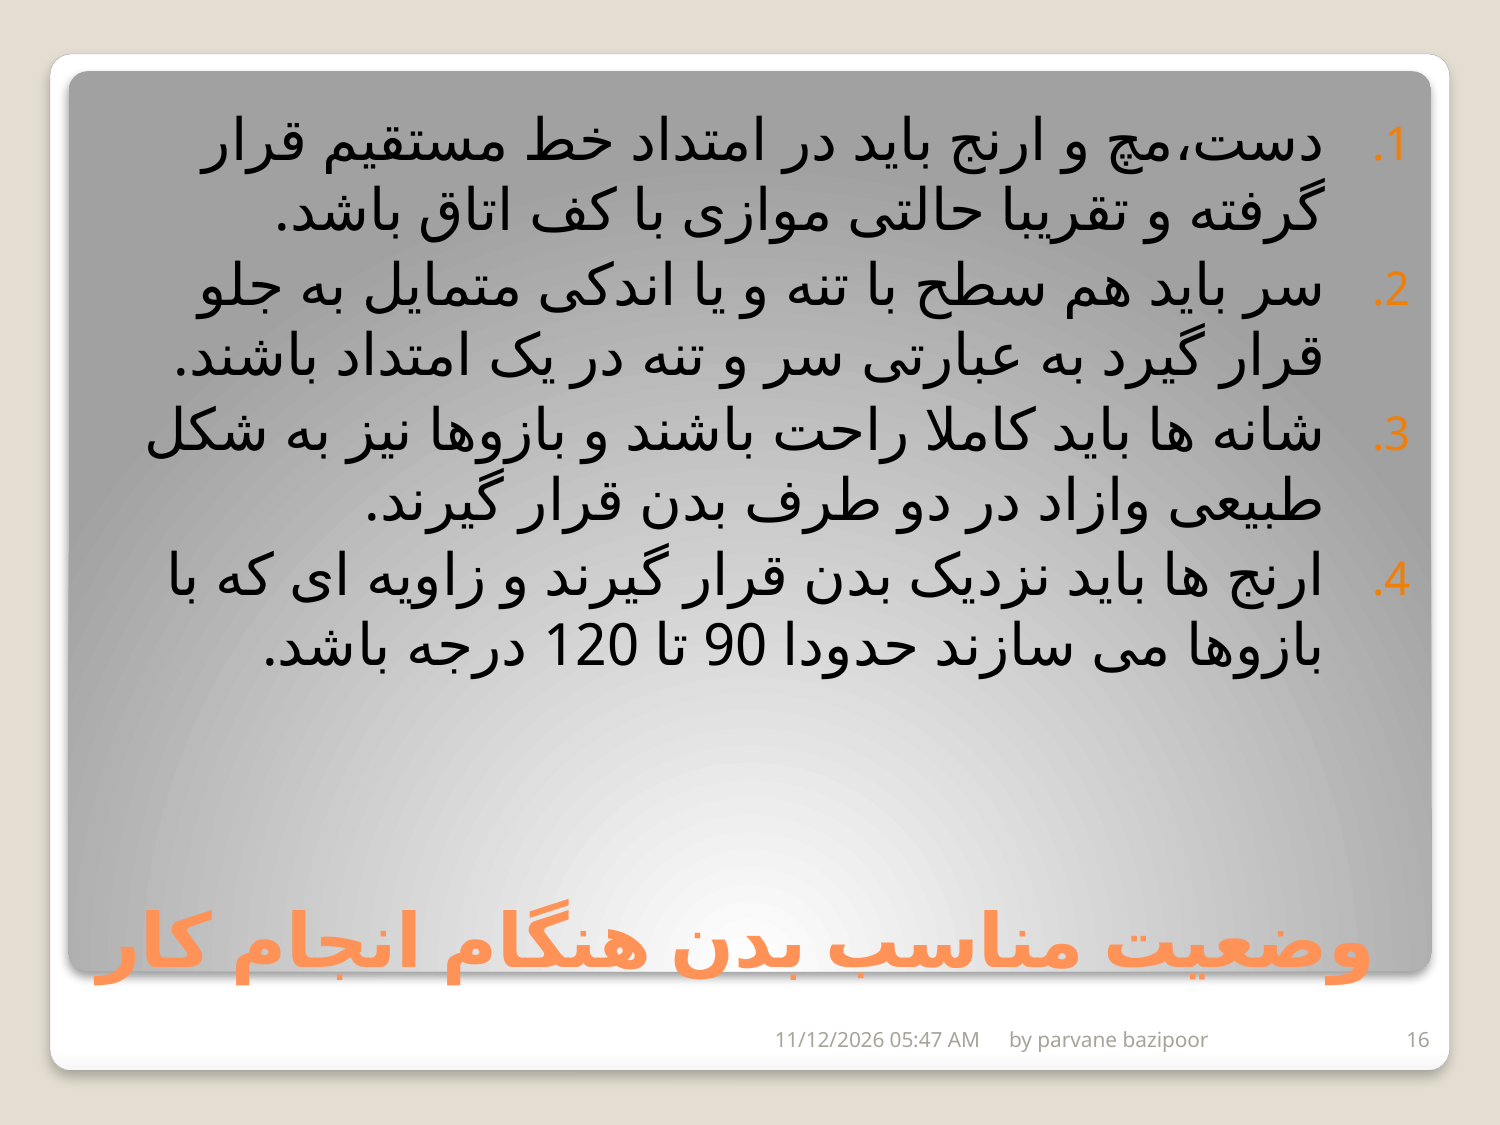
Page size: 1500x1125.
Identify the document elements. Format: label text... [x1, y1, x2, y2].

list دست،مچ و ارنج باید در امتداد خط مستقیم قرار گرفته و تقریبا حالتی موازی با کف اتاق باشد. سر باید هم سطح با تنه و یا اندکی متمایل به جلو قرار گیرد به عبارتی سر و تنه در یک امتداد باشند. شانه ها باید کاملا راحت باشند و بازوها نیز به شکل طبیعی وازاد در دو طرف بدن قرار گیرند. ارنج ها باید نزدیک بدن قرار گیرند و زاویه ای که با بازوها می سازند حدودا 90 تا 120 درجه باشد. [82, 86, 1425, 774]
slide_number 16 [1369, 1002, 1445, 1063]
title وضعیت مناسب بدن هنگام انجام کار [82, 817, 1425, 990]
footer by parvane bazipoor [994, 1002, 1369, 1063]
slide_number 20/آوريل/5 [619, 1002, 994, 1063]
